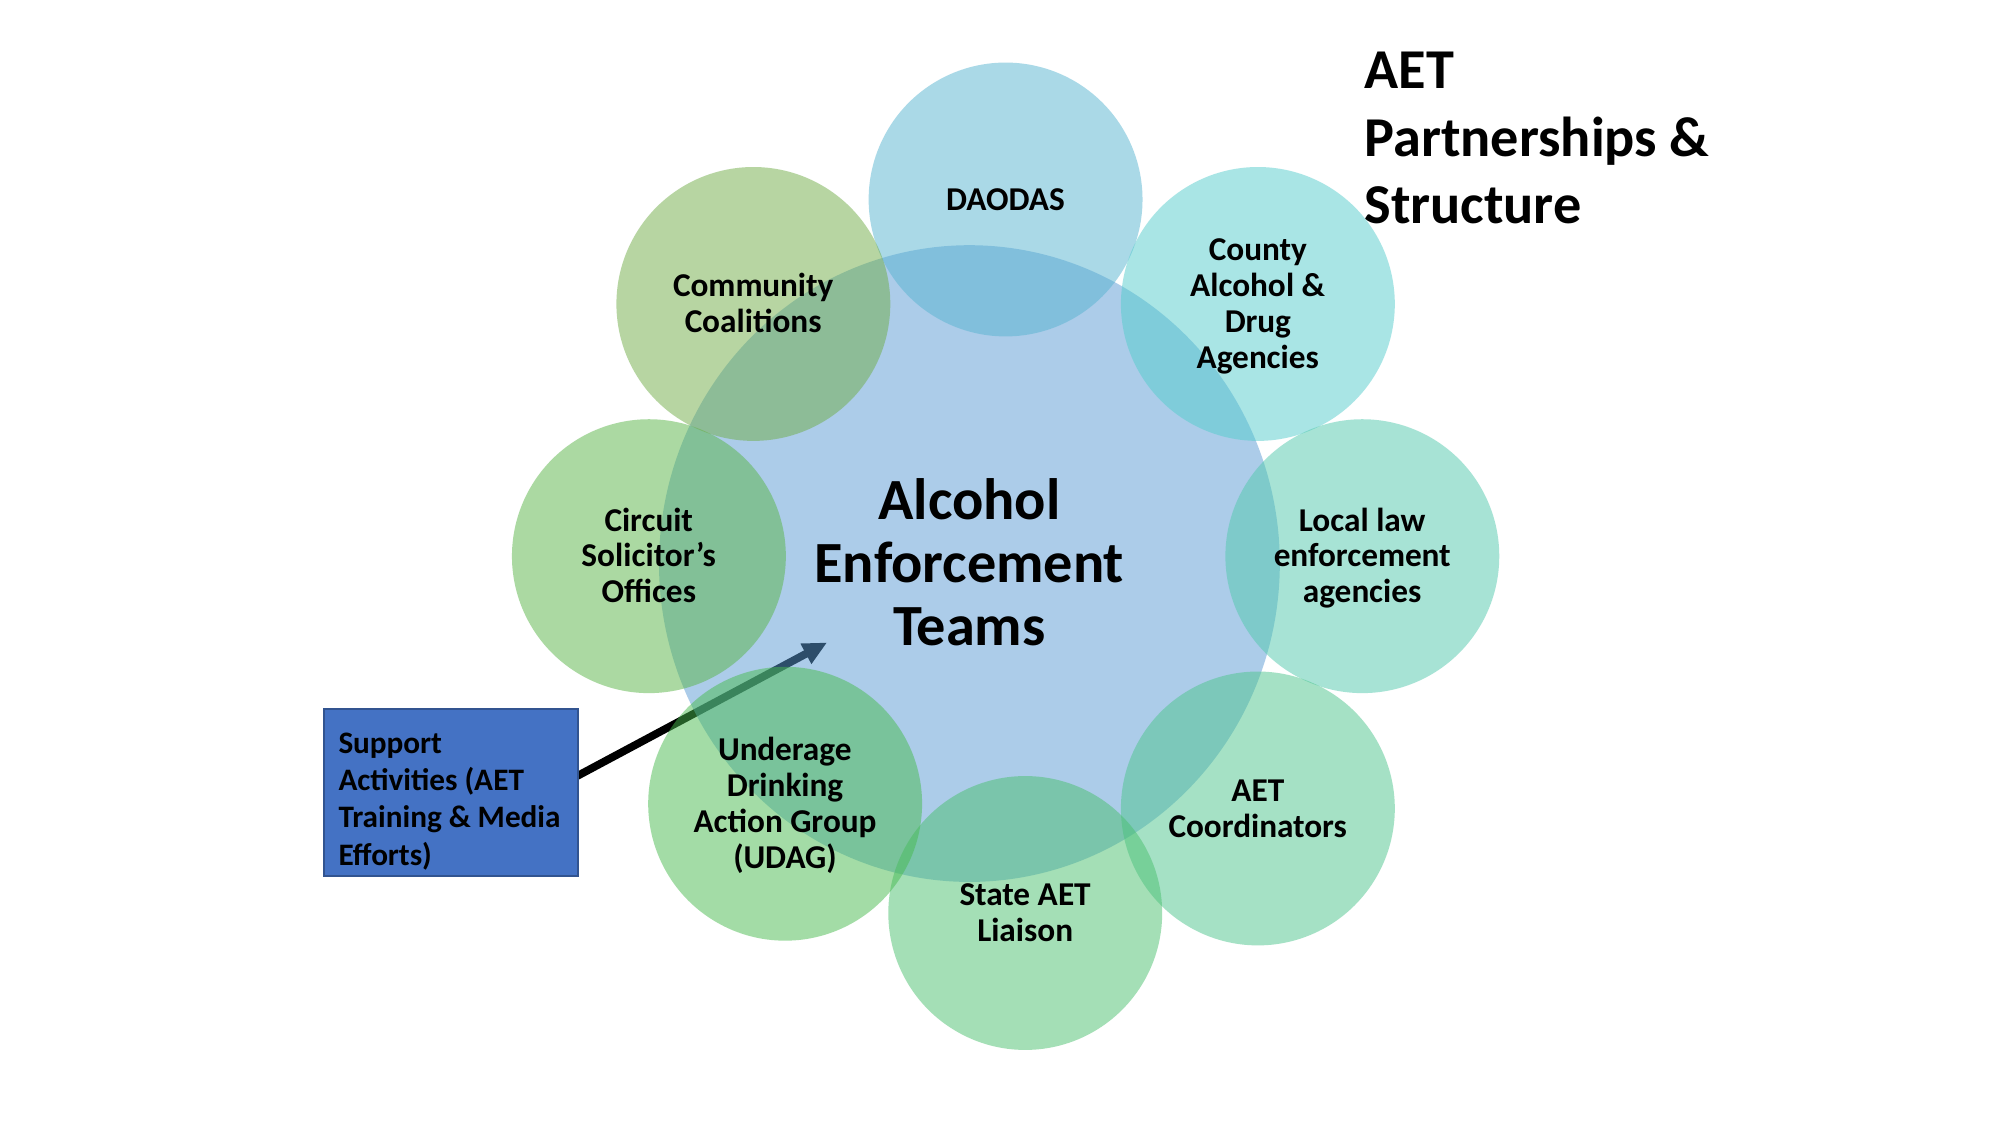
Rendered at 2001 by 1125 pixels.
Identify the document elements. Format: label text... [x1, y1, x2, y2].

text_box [323, 62, 1688, 1050]
text_box AET Partnerships & Structure [1349, 24, 1725, 243]
